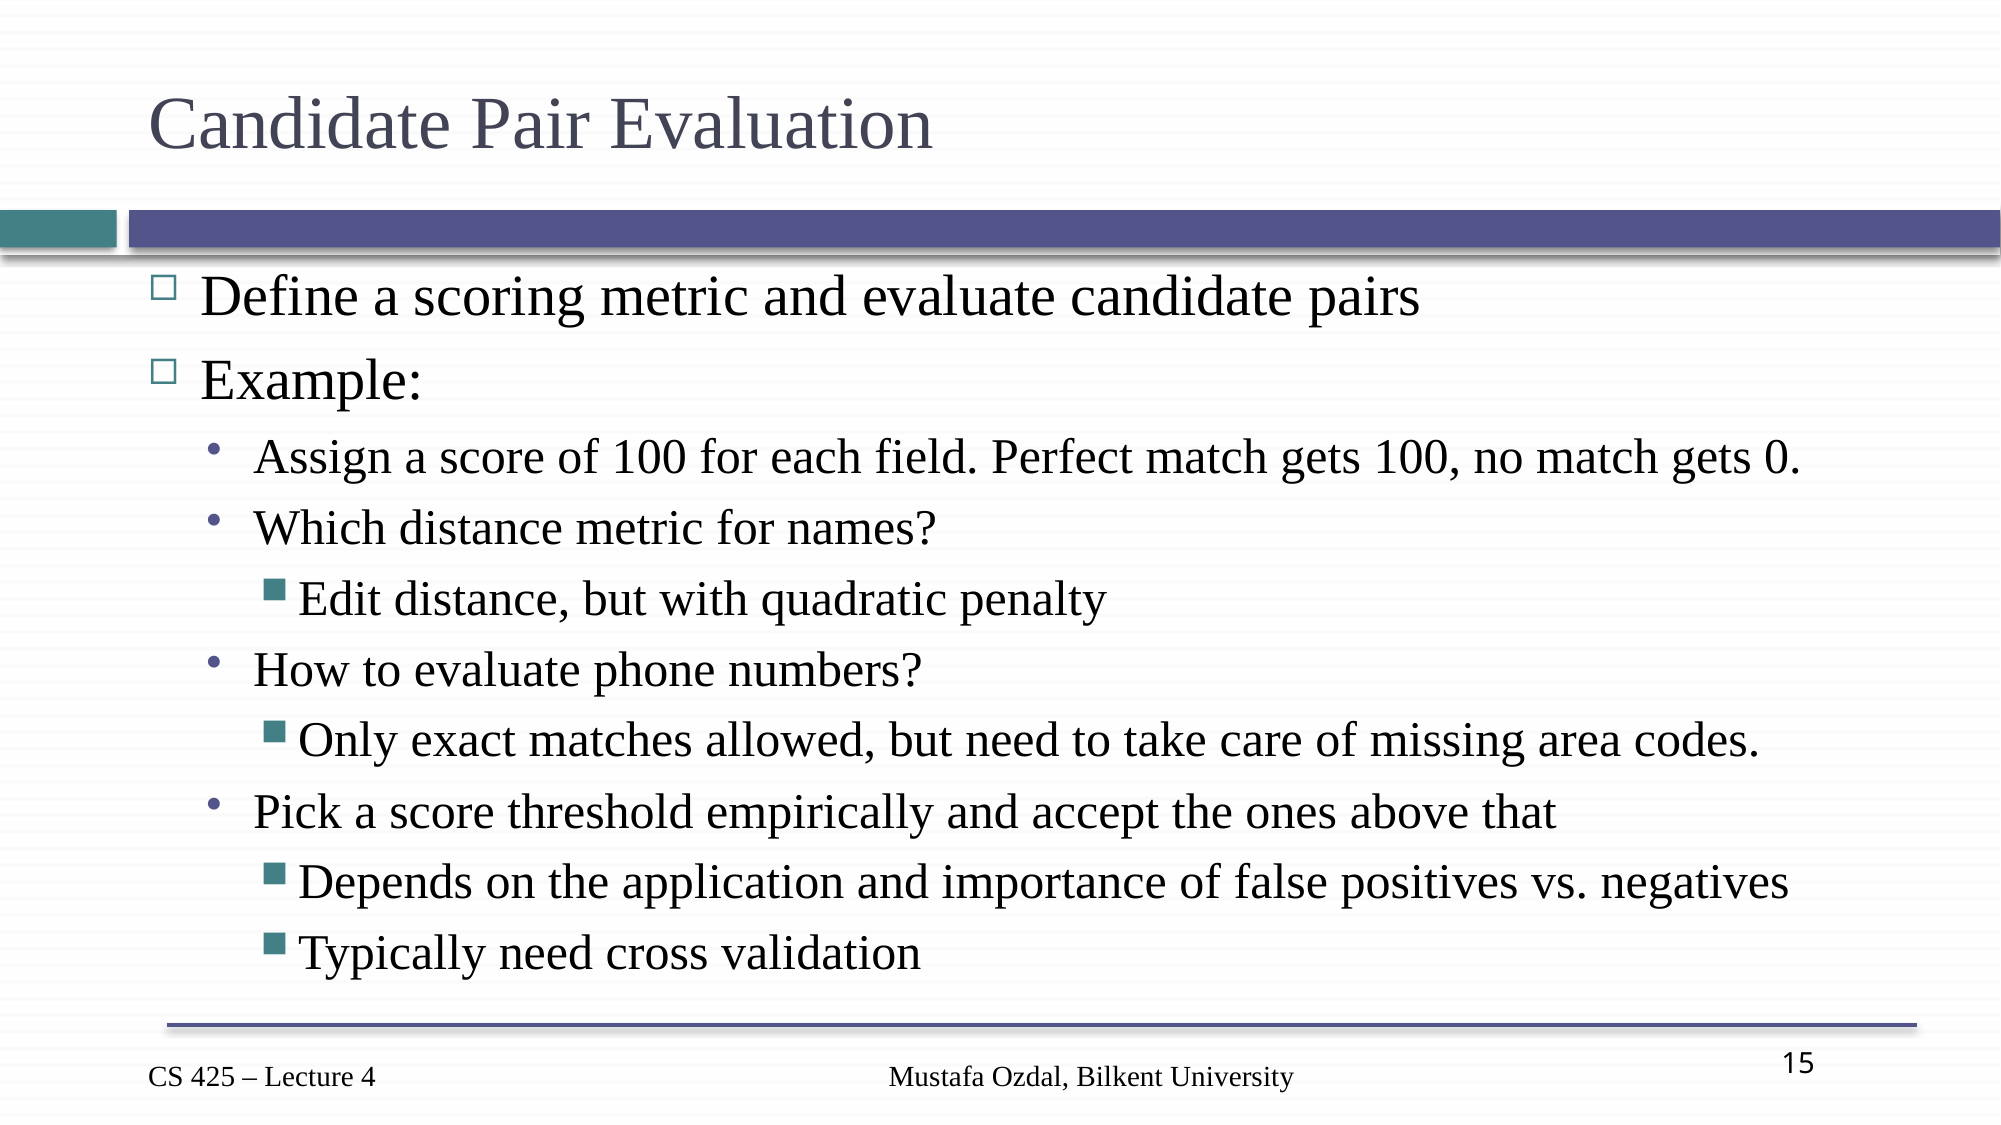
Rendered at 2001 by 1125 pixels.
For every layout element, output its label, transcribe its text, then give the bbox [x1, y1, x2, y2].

title Candidate Pair Evaluation [133, 37, 1917, 200]
footer Mustafa Ozdal, Bilkent University [516, 1050, 1667, 1101]
list Define a scoring metric and evaluate candidate pairs Example: Assign a score of 100 for each field. Perfect match gets 100, no match gets 0. Which distance metric for names? Edit distance, but with quadratic penalty How to evaluate phone numbers? Only exact matches allowed, but need to take care of missing area codes. Pick a score threshold empirically and accept the ones above that Depends on the application and importance of false positives vs. negatives Typically need cross validation [133, 249, 1917, 1025]
